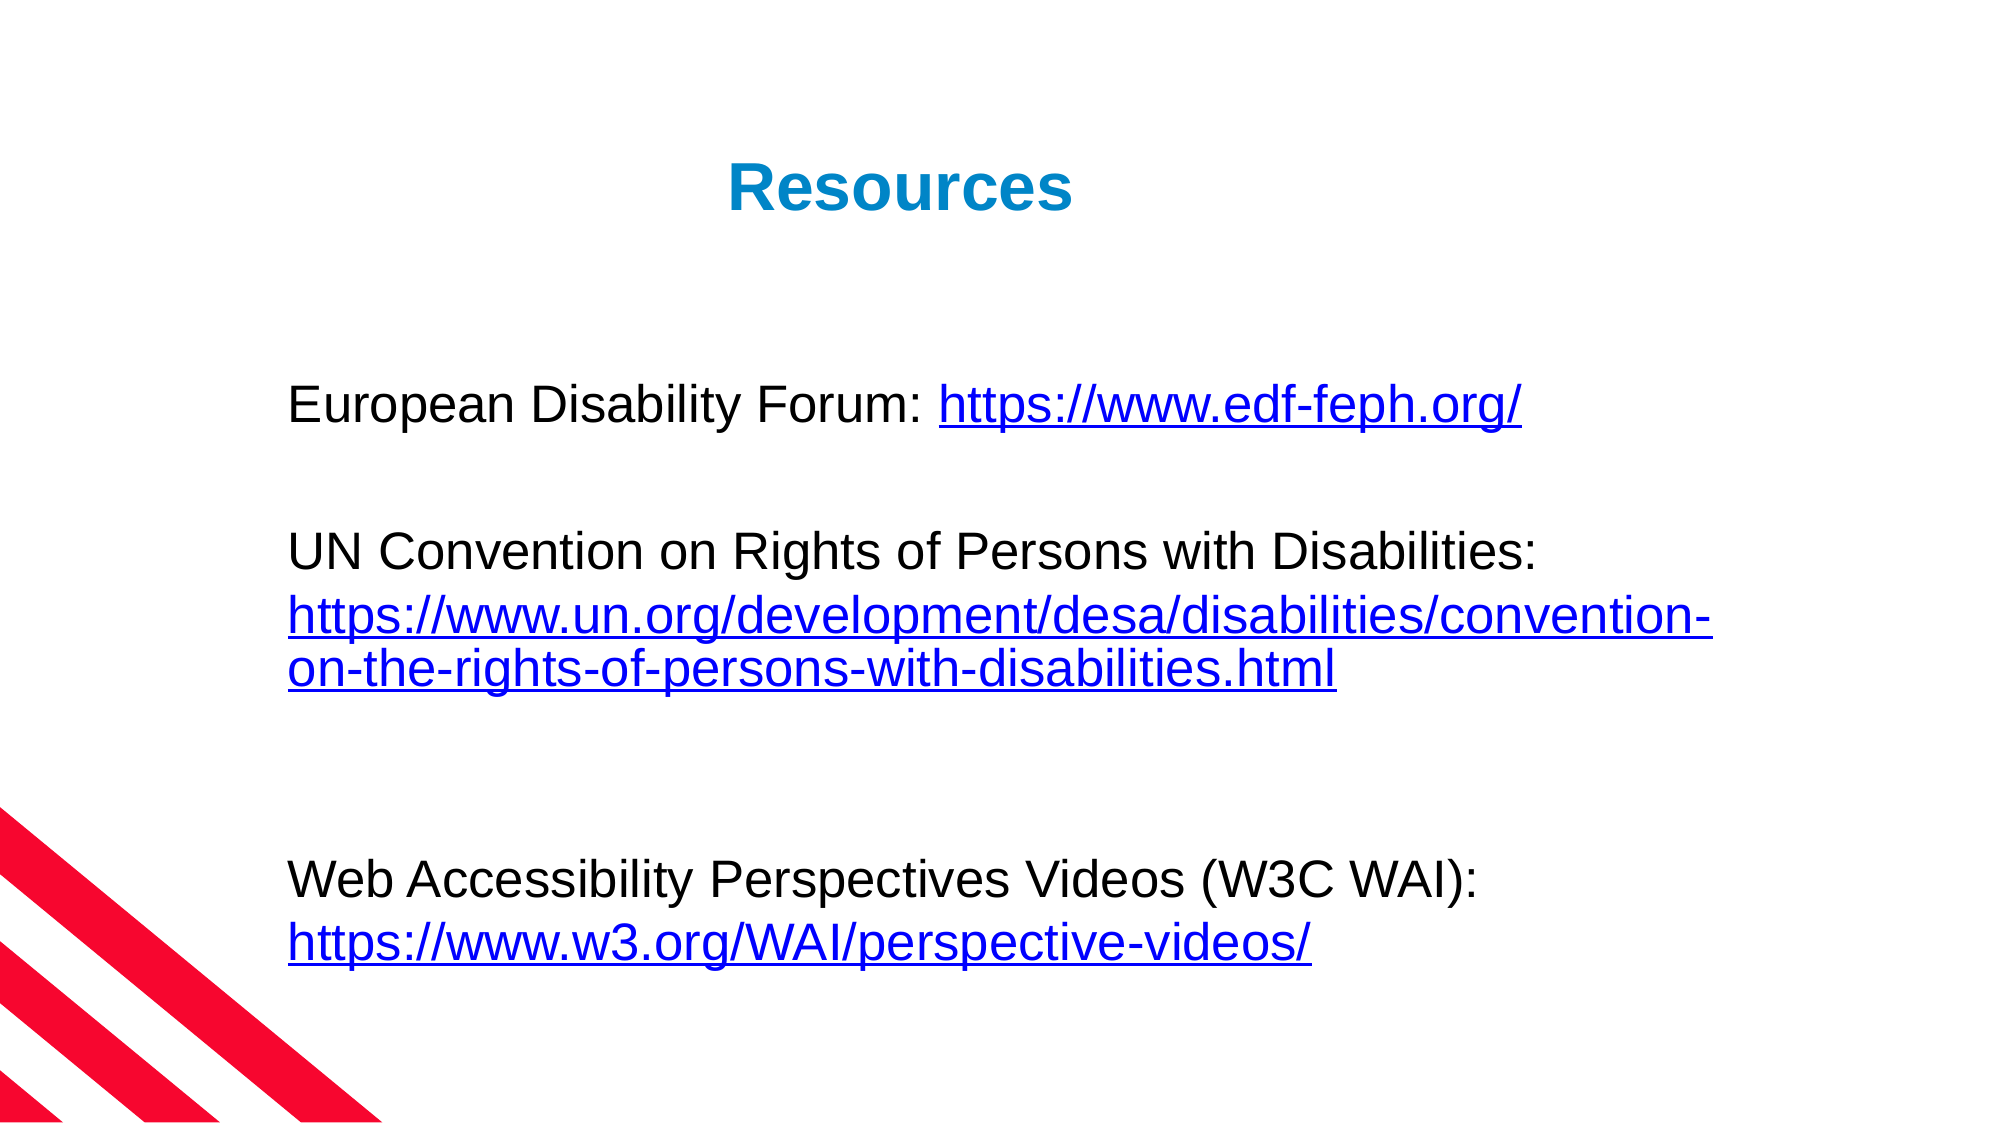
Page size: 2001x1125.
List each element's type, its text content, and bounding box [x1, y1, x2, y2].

title Resources [288, 142, 1514, 232]
list European Disability Forum: https://www.edf-feph.org/ UN Convention on Rights of Persons with Disabilities: https://www.un.org/development/desa/disabilities/convention-on-the-rights-of-persons-with-disabilities.html Web Accessibility Perspectives Videos (W3C WAI): https://www.w3.org/WAI/perspective-videos/ [288, 369, 1719, 1056]
